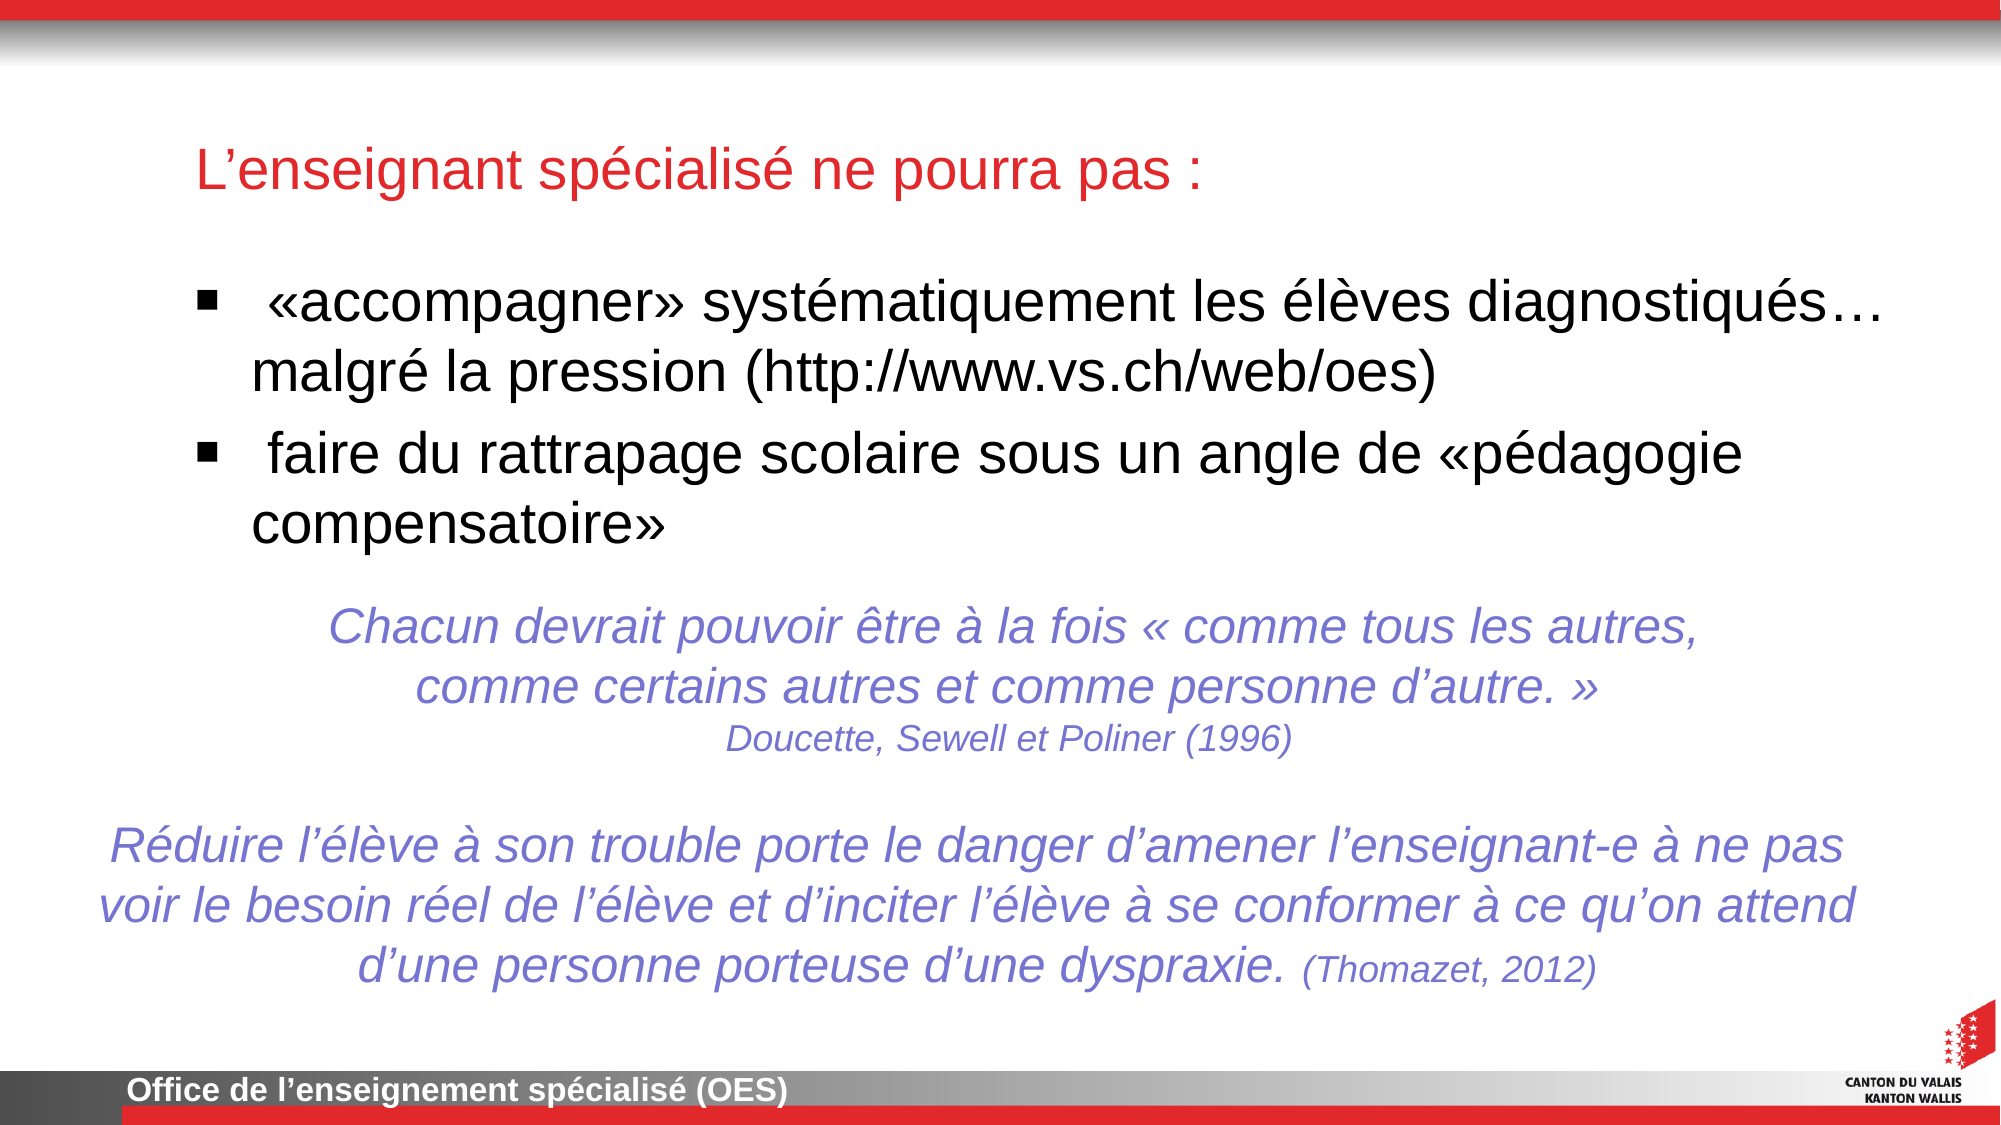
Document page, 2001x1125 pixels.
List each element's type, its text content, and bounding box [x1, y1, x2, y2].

text_box Office de l’enseignement spécialisé (OES) [111, 1060, 1361, 1108]
text_box Chacun devrait pouvoir être à la fois « comme tous les autres, comme certains autres et comme personne d’autre. » Doucette, Sewell et Poliner (1996) [284, 586, 1746, 766]
title L’enseignant spécialisé ne pourra pas : [180, 47, 1914, 256]
list «accompagner» systématiquement les élèves diagnostiqués… malgré la pression (http://www.vs.ch/web/oes) faire du rattrapage scolaire sous un angle de «pédagogie compensatoire» [180, 256, 1960, 917]
text_box Réduire l’élève à son trouble porte le danger d’amener l’enseignant-e à ne pas voir le besoin réel de l’élève et d’inciter l’élève à se conformer à ce qu’on attend d’une personne porteuse d’une dyspraxie. (Thomazet, 2012) [71, 804, 1884, 1000]
picture [1843, 997, 1997, 1105]
